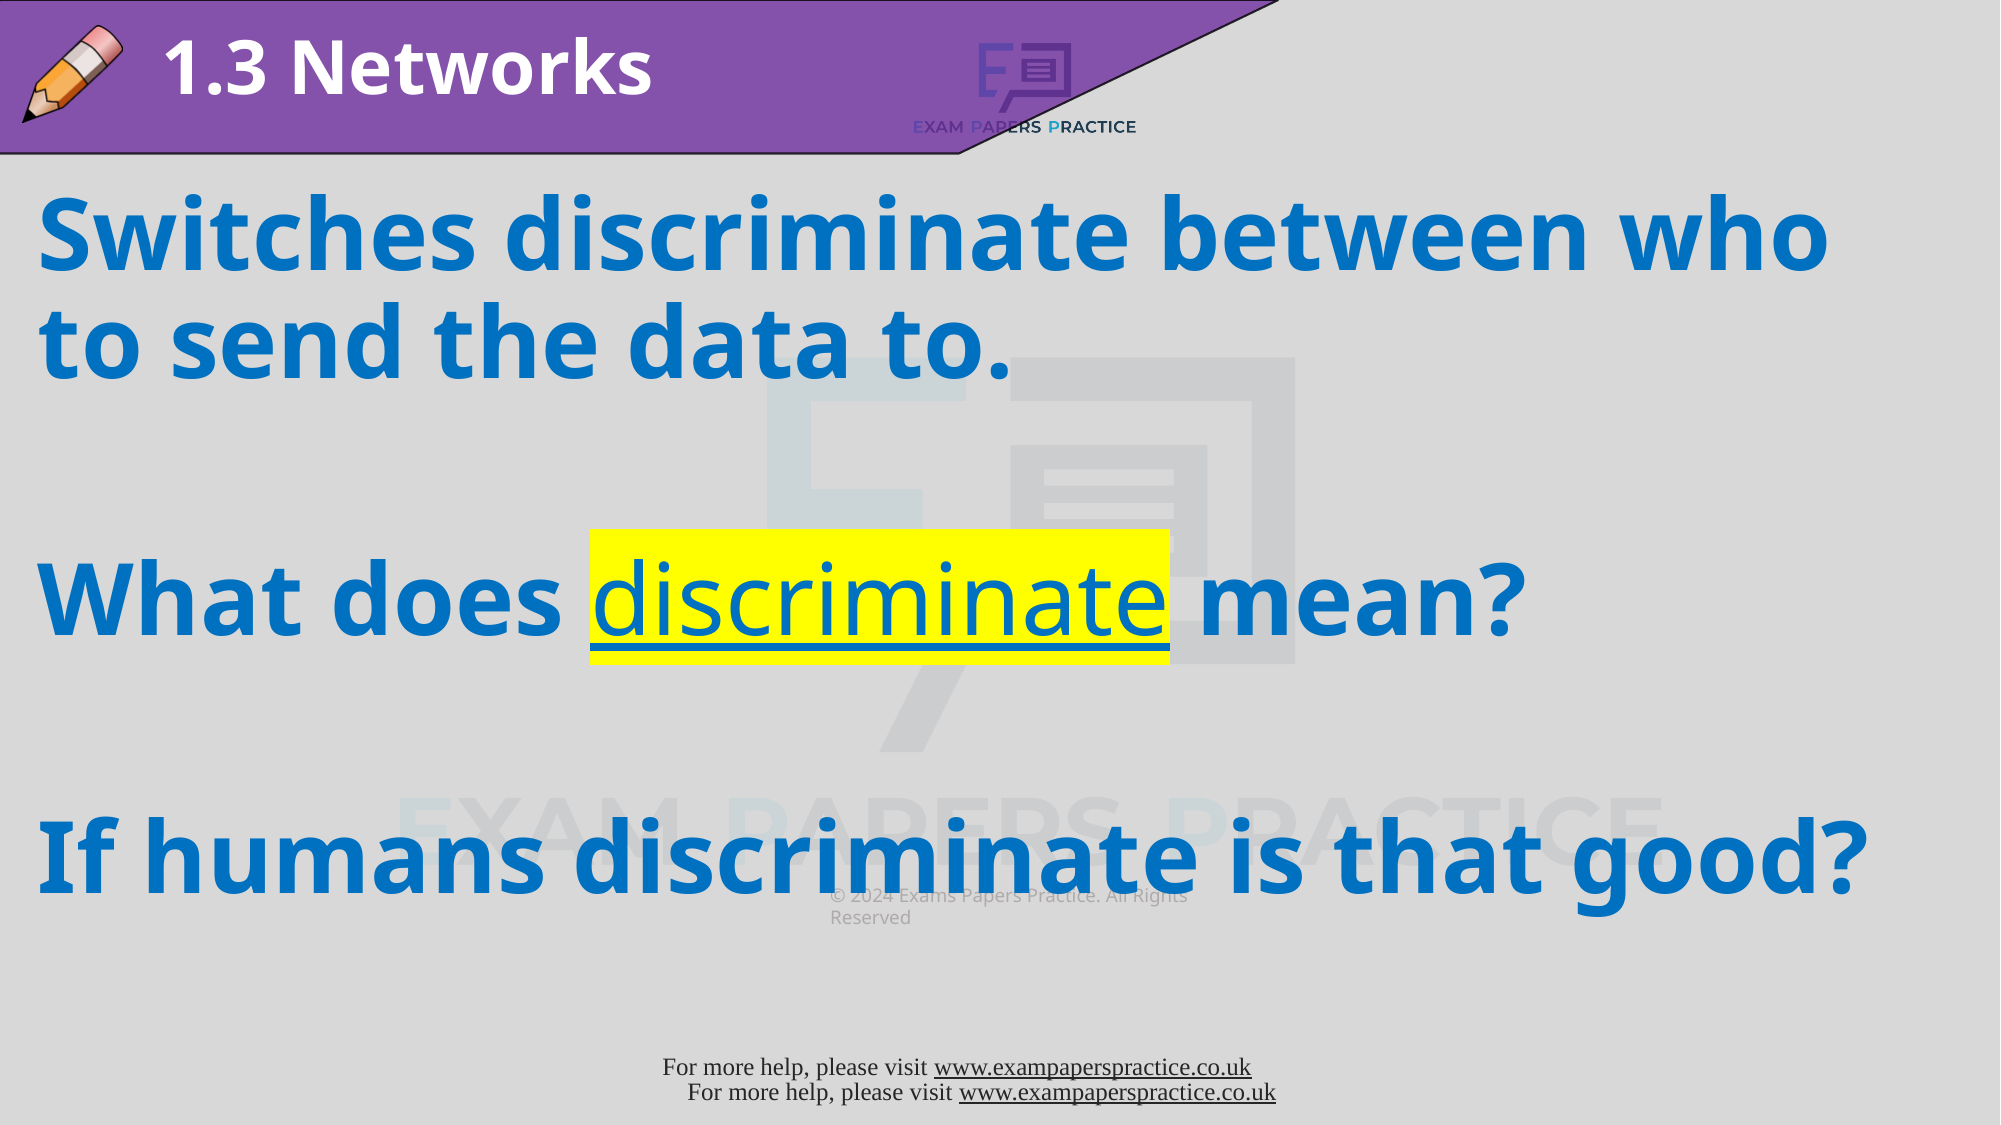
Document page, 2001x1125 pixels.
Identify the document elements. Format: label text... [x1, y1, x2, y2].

list Switches discriminate between who to send the data to. What does discriminate mean? If humans discriminate is that good? [22, 176, 1974, 1120]
picture [22, 25, 123, 123]
list 1.3 Networks [146, 22, 960, 134]
